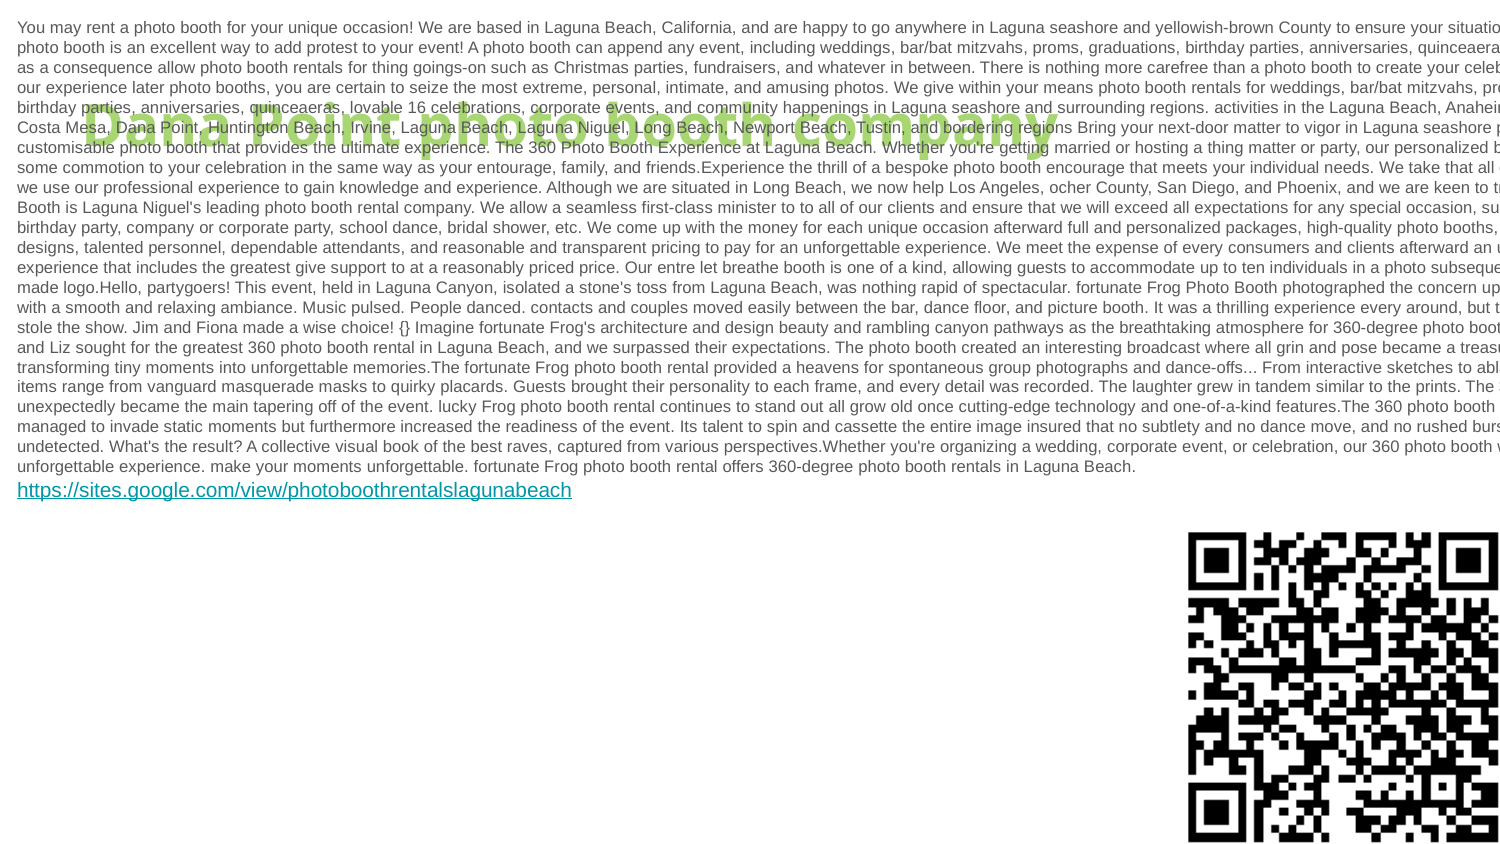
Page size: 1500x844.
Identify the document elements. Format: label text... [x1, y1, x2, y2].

picture [1187, 530, 1500, 844]
text_box You may rent a photo booth for your unique occasion! We are based in Laguna Beach, California, and are happy to go anywhere in Laguna seashore and yellowish-brown County to ensure your situation is spectacular. A photo booth is an excellent way to add protest to your event! A photo booth can append any event, including weddings, bar/bat mitzvahs, proms, graduations, birthday parties, anniversaries, quinceaeras, and lovely 16. We as a consequence allow photo booth rentals for thing goings-on such as Christmas parties, fundraisers, and whatever in between. There is nothing more carefree than a photo booth to create your celebration unique! with our experience later photo booths, you are certain to seize the most extreme, personal, intimate, and amusing photos. We give within your means photo booth rentals for weddings, bar/bat mitzvahs, proms, graduations, birthday parties, anniversaries, quinceaeras, lovable 16 celebrations, corporate events, and community happenings in Laguna seashore and surrounding regions. activities in the Laguna Beach, Anaheim, Corona Del Mar, Costa Mesa, Dana Point, Huntington Beach, Irvine, Laguna Beach, Laguna Niguel, Long Beach, Newport Beach, Tustin, and bordering regions Bring your next-door matter to vigor in Laguna seashore past a totally customisable photo booth that provides the ultimate experience. The 360 Photo Booth Experience at Laguna Beach. Whether you're getting married or hosting a thing matter or party, our personalized booths will build up some commotion to your celebration in the same way as your entourage, family, and friends.Experience the thrill of a bespoke photo booth encourage that meets your individual needs. We take that all event is unique, and we use our professional experience to gain knowledge and experience. Although we are situated in Long Beach, we now help Los Angeles, ocher County, San Diego, and Phoenix, and we are keen to travel! 360 Photo Booth is Laguna Niguel's leading photo booth rental company. We allow a seamless first-class minister to to all of our clients and ensure that we will exceed all expectations for any special occasion, such as your wedding, birthday party, company or corporate party, school dance, bridal shower, etc. We come up with the money for each unique occasion afterward full and personalized packages, high-quality photo booths, bespoke photo designs, talented personnel, dependable attendants, and reasonable and transparent pricing to pay for an unforgettable experience. We meet the expense of every consumers and clients afterward an unbelievable experience that includes the greatest give support to at a reasonably priced price. Our entre let breathe booth is one of a kind, allowing guests to accommodate up to ten individuals in a photo subsequently a specifically made logo.Hello, partygoers! This event, held in Laguna Canyon, isolated a stone's toss from Laguna Beach, was nothing rapid of spectacular. fortunate Frog Photo Booth photographed the concern upon a rooftop terrace with a smooth and relaxing ambiance. Music pulsed. People danced. contacts and couples moved easily between the bar, dance floor, and picture booth. It was a thrilling experience every around, but the 360 photo booth stole the show. Jim and Fiona made a wise choice! {} Imagine fortunate Frog's architecture and design beauty and rambling canyon pathways as the breathtaking atmosphere for 360-degree photo booth images. James and Liz sought for the greatest 360 photo booth rental in Laguna Beach, and we surpassed their expectations. The photo booth created an interesting broadcast where all grin and pose became a treasured souvenir, transforming tiny moments into unforgettable memories.The fortunate Frog photo booth rental provided a heavens for spontaneous group photographs and dance-offs... From interactive sketches to ablaze embraces... Our items range from vanguard masquerade masks to quirky placards. Guests brought their personality to each frame, and every detail was recorded. The laughter grew in tandem similar to the prints. The 360 describe booth unexpectedly became the main tapering off of the event. lucky Frog photo booth rental continues to stand out all grow old once cutting-edge technology and one-of-a-kind features.The 360 photo booth not on your own managed to invade static moments but furthermore increased the readiness of the event. Its talent to spin and cassette the entire image insured that no subtlety and no dance move, and no rushed burst of laughter went undetected. What's the result? A collective visual book of the best raves, captured from various perspectives.Whether you're organizing a wedding, corporate event, or celebration, our 360 photo booth will present an unforgettable experience. make your moments unforgettable. fortunate Frog photo booth rental offers 360-degree photo booth rentals in Laguna Beach. https://sites.google.com/view/photoboothrentalslagunabeach [2, 2, 1500, 844]
